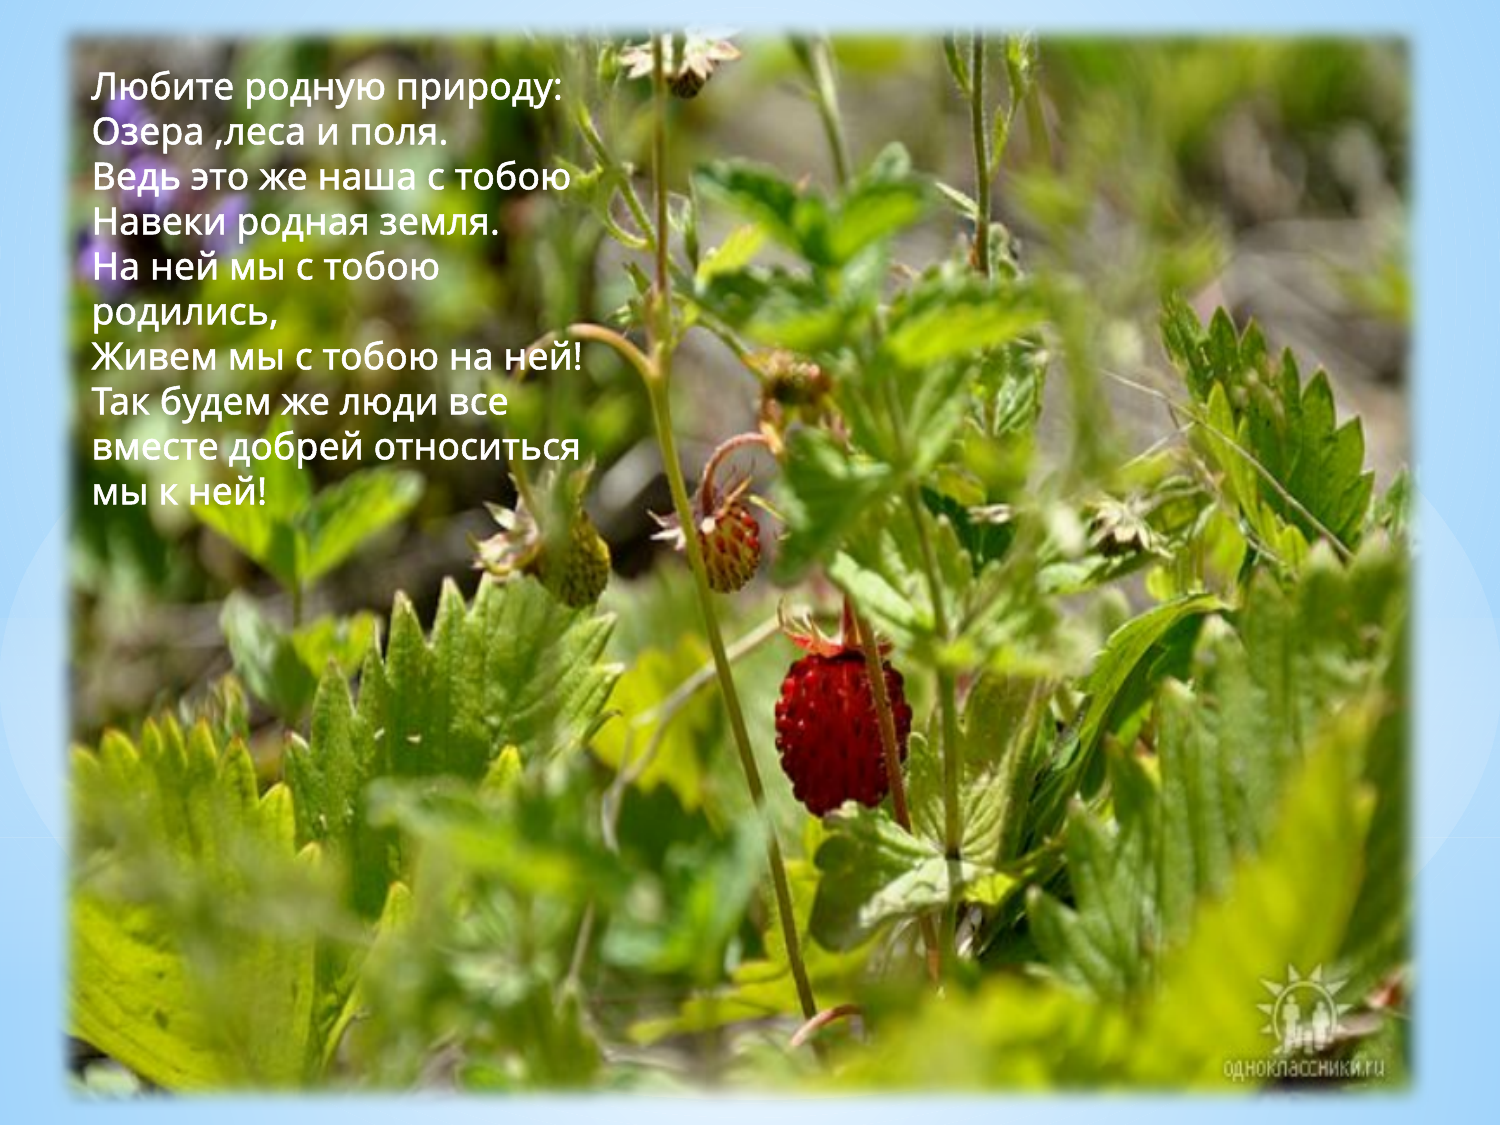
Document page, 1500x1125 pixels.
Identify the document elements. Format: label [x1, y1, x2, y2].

picture [52, 18, 1429, 1111]
